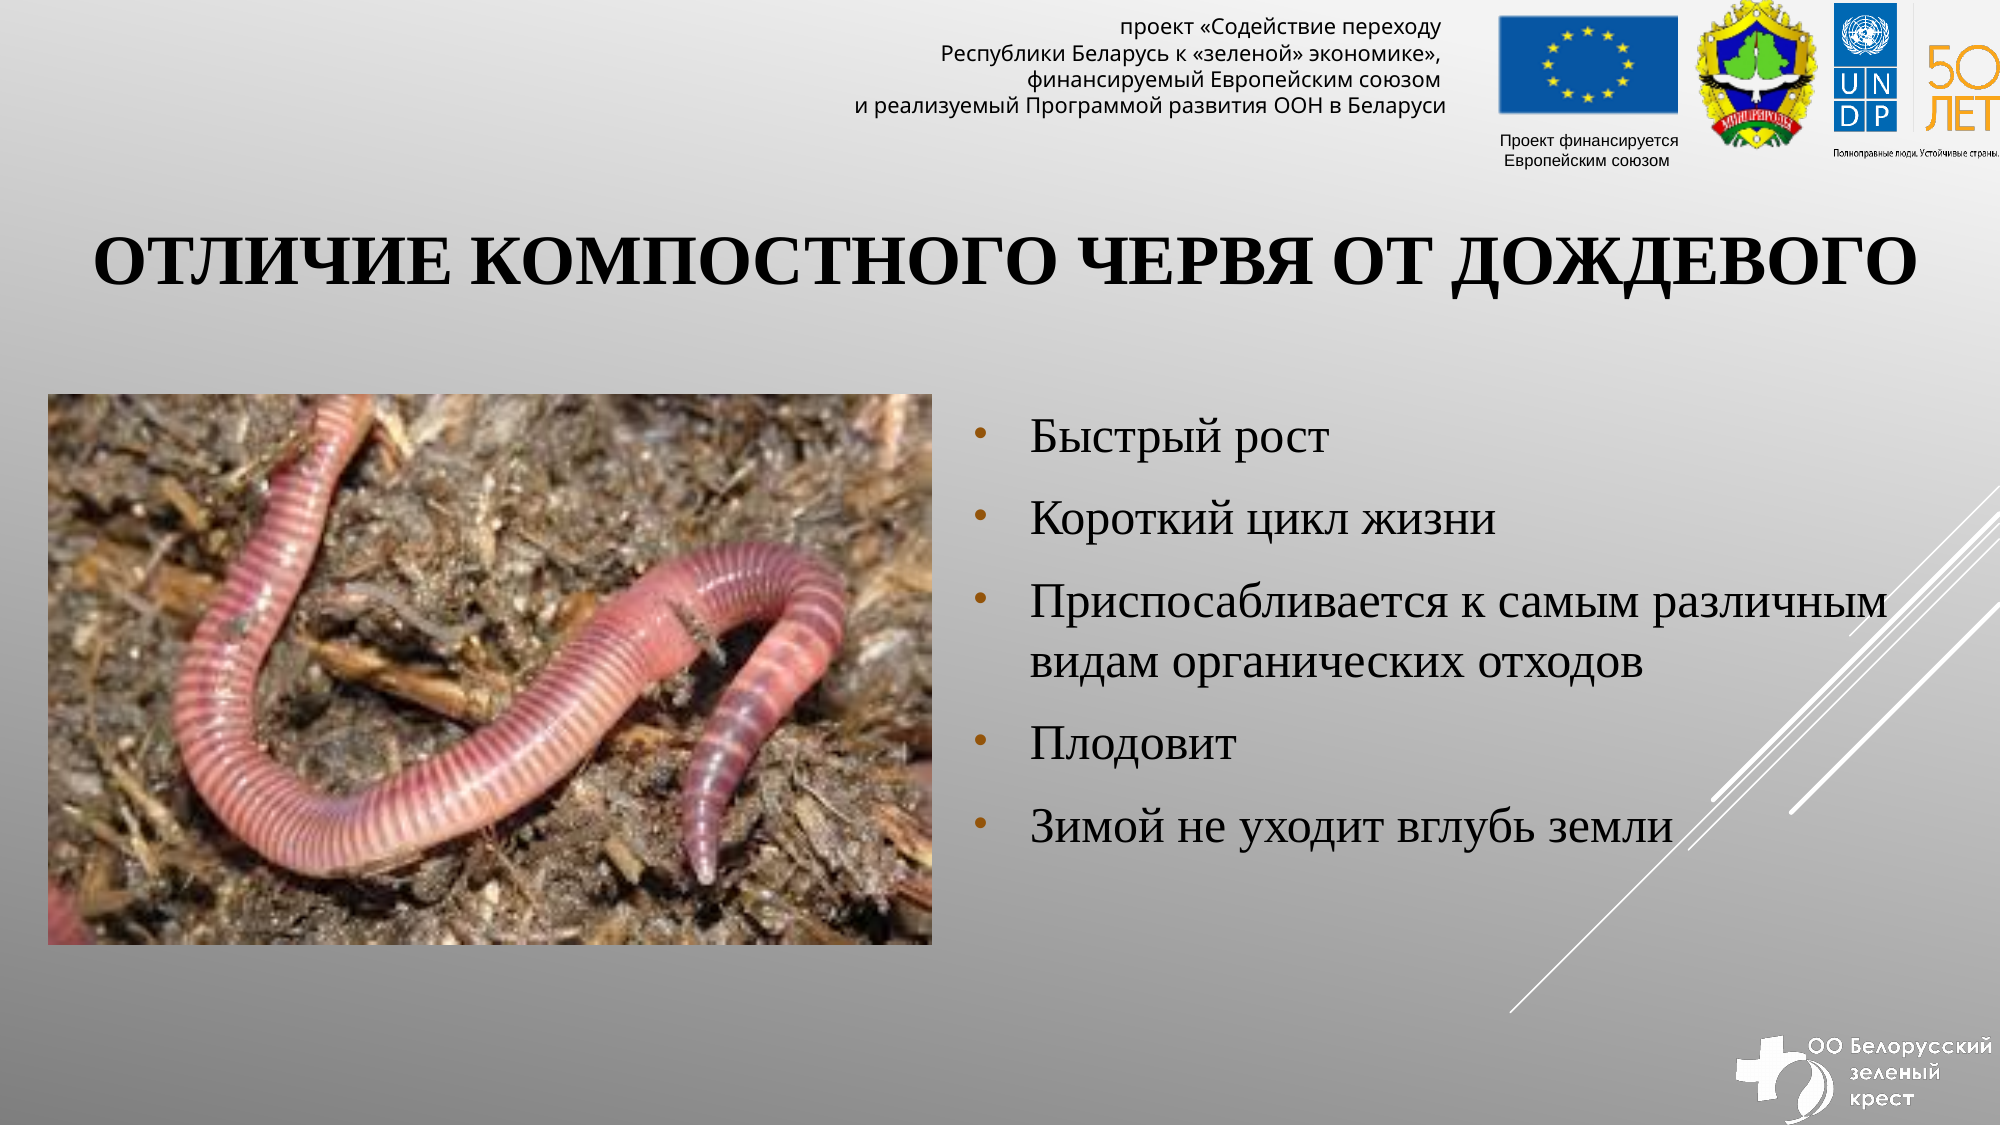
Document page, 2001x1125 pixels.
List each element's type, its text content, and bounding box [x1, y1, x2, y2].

picture [1497, 15, 1678, 176]
list Быстрый рост Короткий цикл жизни Приспосабливается к самым различным видам органических отходов Плодовит Зимой не уходит вглубь земли [958, 394, 1991, 1062]
picture [1690, 0, 1821, 156]
picture [1833, 2, 2000, 160]
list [48, 394, 932, 945]
picture [1736, 1034, 1991, 1125]
text_box проект «Содействие переходу Республики Беларусь к «зеленой» экономике», финансируемый Европейским союзом и реализуемый Программой развития ООН в Беларуси [794, 5, 1463, 81]
title ОТЛИЧИЕ КОМПОСТНОГО ЧЕРВЯ ОТ ДОЖДЕВОГО [42, 81, 1972, 307]
